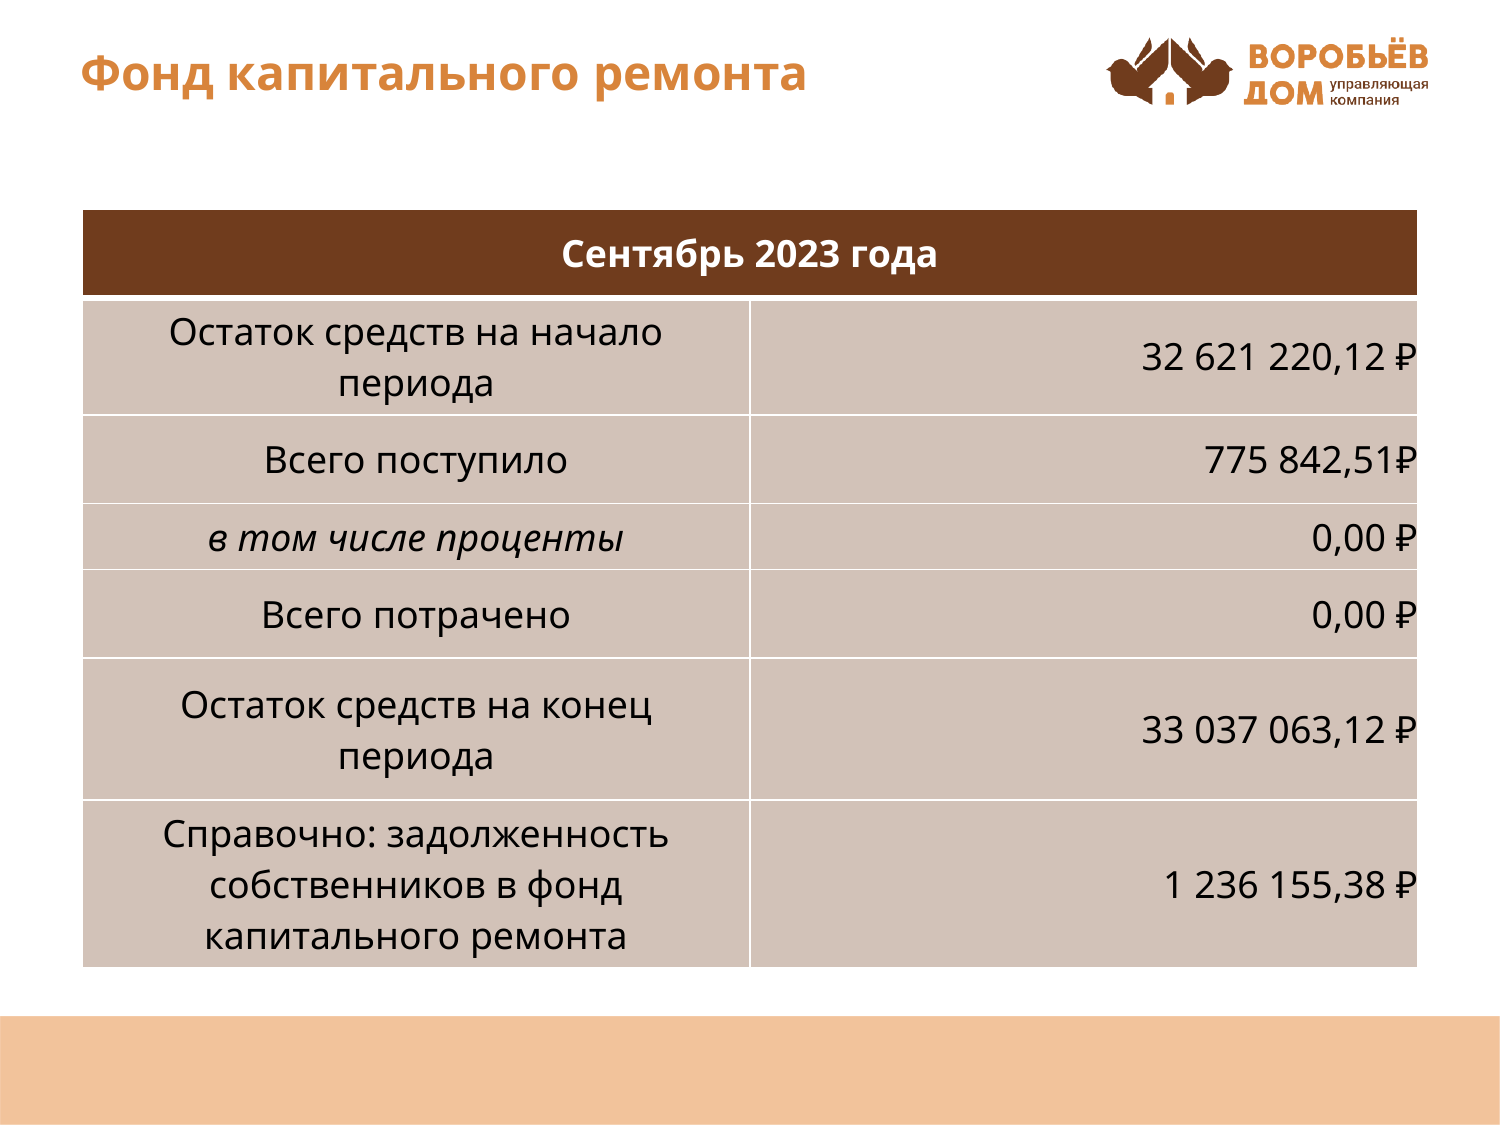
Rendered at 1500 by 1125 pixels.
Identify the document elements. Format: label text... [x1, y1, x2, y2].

picture [1105, 37, 1428, 106]
table_cell Справочно: задолженность собственников в фонд капитального ремонта [83, 801, 749, 967]
table_header Сентябрь 2023 года [83, 210, 1417, 295]
picture [0, 1016, 1500, 1125]
table_cell Остаток средств на конец периода [83, 659, 749, 799]
table_cell в том числе проценты [83, 504, 749, 569]
table_cell Остаток средств на начало периода [83, 301, 749, 414]
table_cell Всего поступило [83, 416, 749, 503]
text_box Фонд капитального ремонта [64, 22, 1438, 120]
table_cell Всего потрачено [83, 570, 749, 657]
table_cell 0,00 ₽ [751, 570, 1417, 657]
table_cell 0,00 ₽ [751, 504, 1417, 569]
table_cell 33 037 063,12 ₽ [751, 659, 1417, 799]
table_cell 32 621 220,12 ₽ [751, 301, 1417, 414]
table_cell 1 236 155,38 ₽ [751, 801, 1417, 967]
table_cell 775 842,51₽ [751, 416, 1417, 503]
